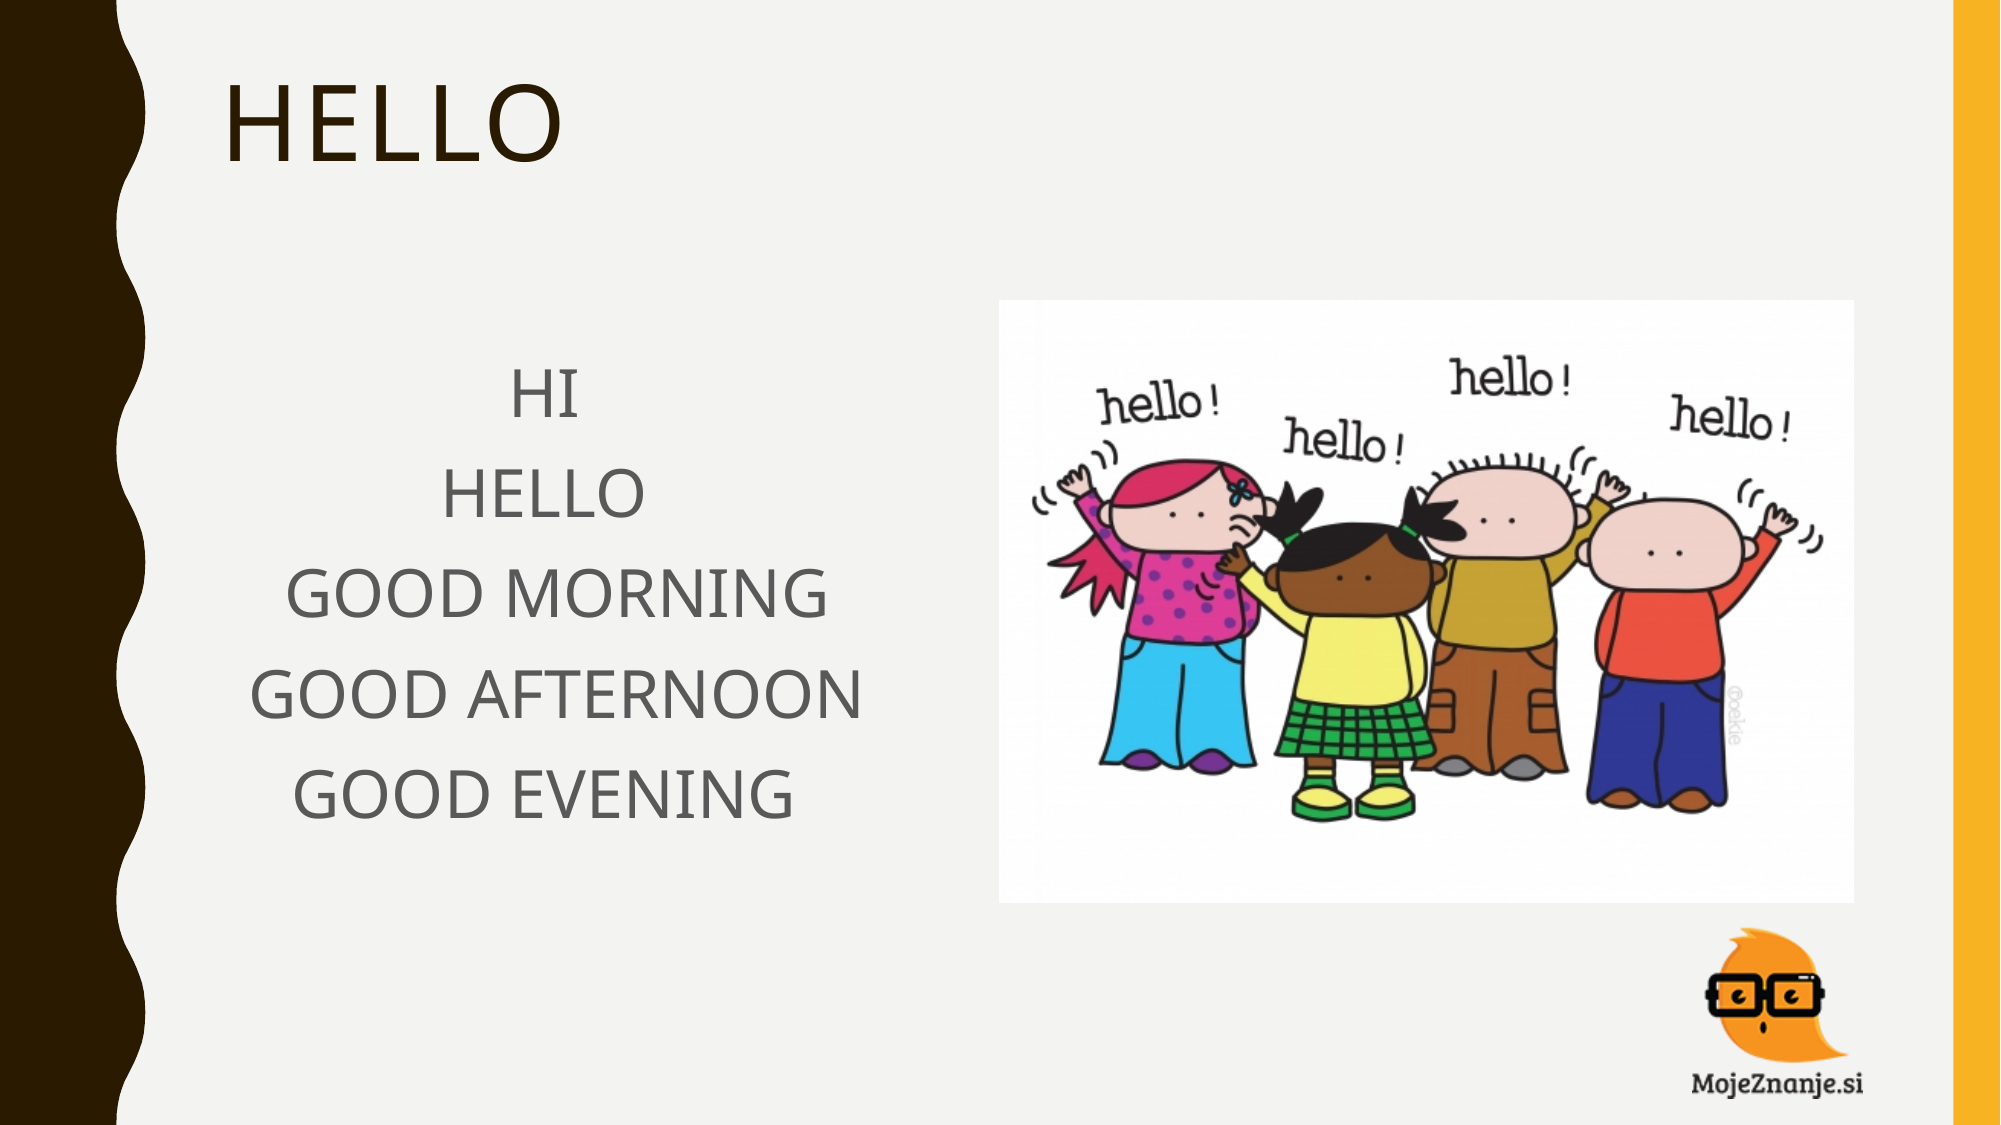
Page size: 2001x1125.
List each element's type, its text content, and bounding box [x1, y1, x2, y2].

text_box GOOD EVENING [239, 736, 850, 829]
picture [999, 300, 1854, 903]
text_box HI [431, 335, 658, 428]
title HELLO [205, 62, 1875, 308]
text_box HELLO [396, 435, 692, 528]
text_box GOOD AFTERNOON [211, 636, 904, 729]
text_box GOOD MORNING [252, 535, 863, 628]
picture [1692, 926, 1863, 1099]
